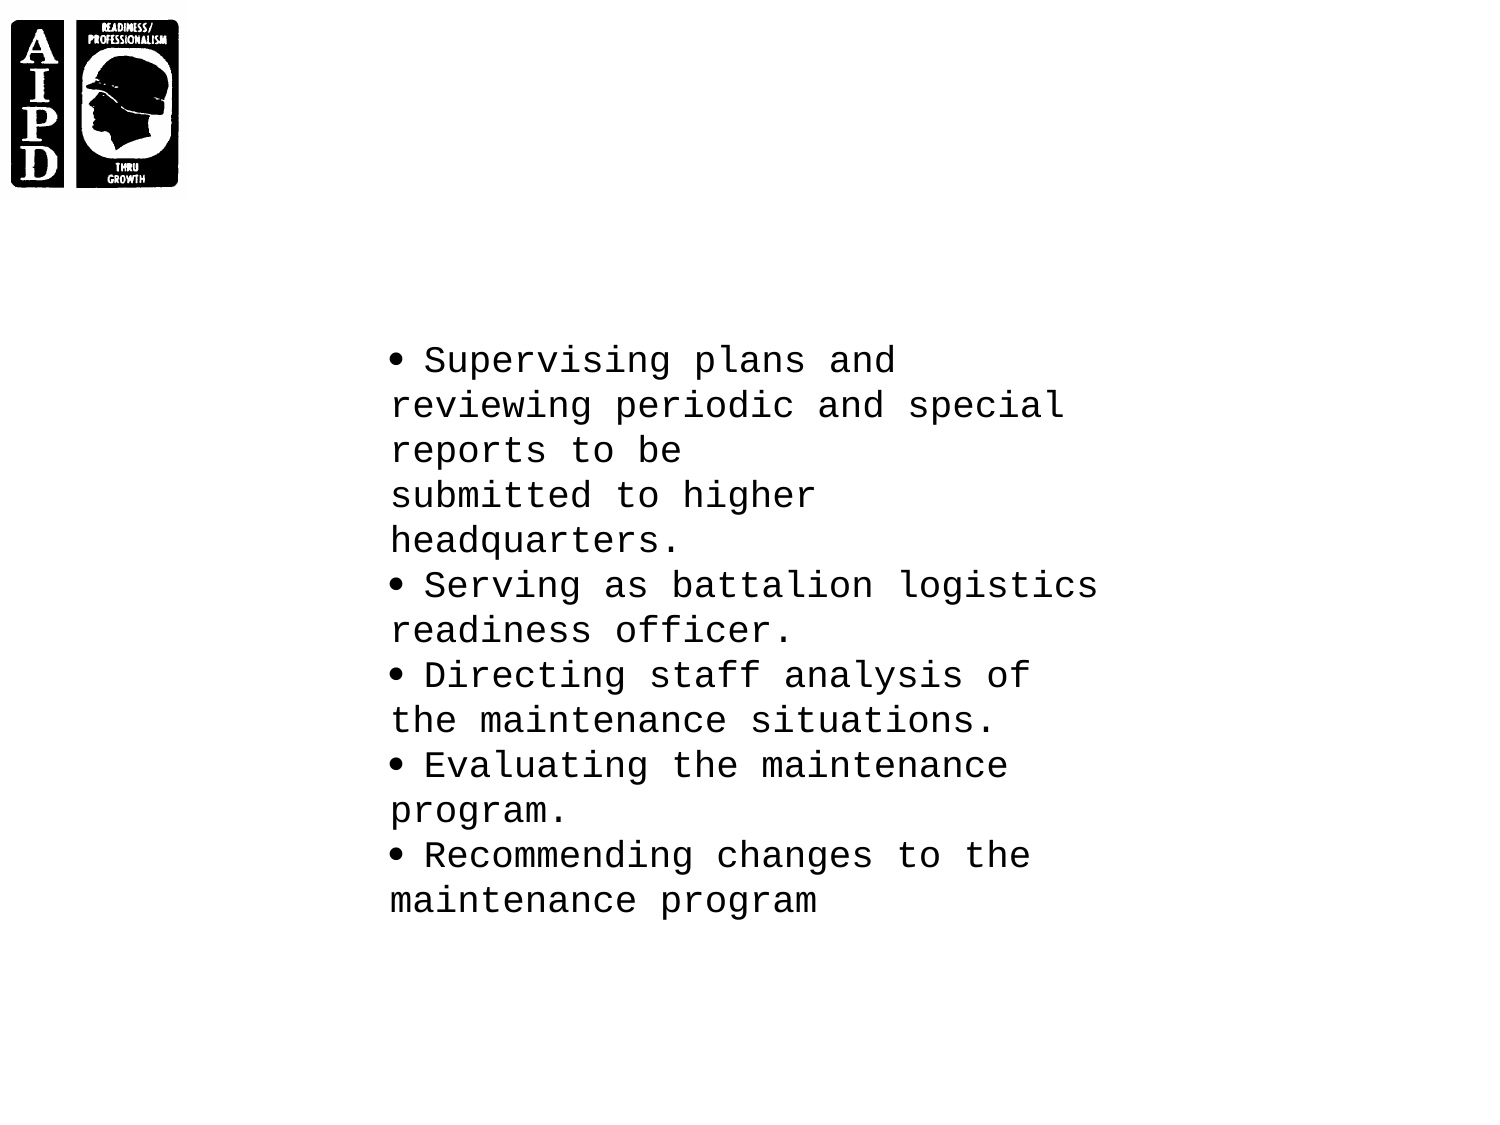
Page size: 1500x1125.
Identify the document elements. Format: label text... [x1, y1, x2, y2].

text_box · Supervising plans and reviewing periodic and special reports to be submitted to higher headquarters. · Serving as battalion logistics readiness officer. · Directing staff analysis of the maintenance situations. · Evaluating the maintenance program. · Recommending changes to the maintenance program [374, 327, 1125, 928]
picture [0, 0, 187, 201]
